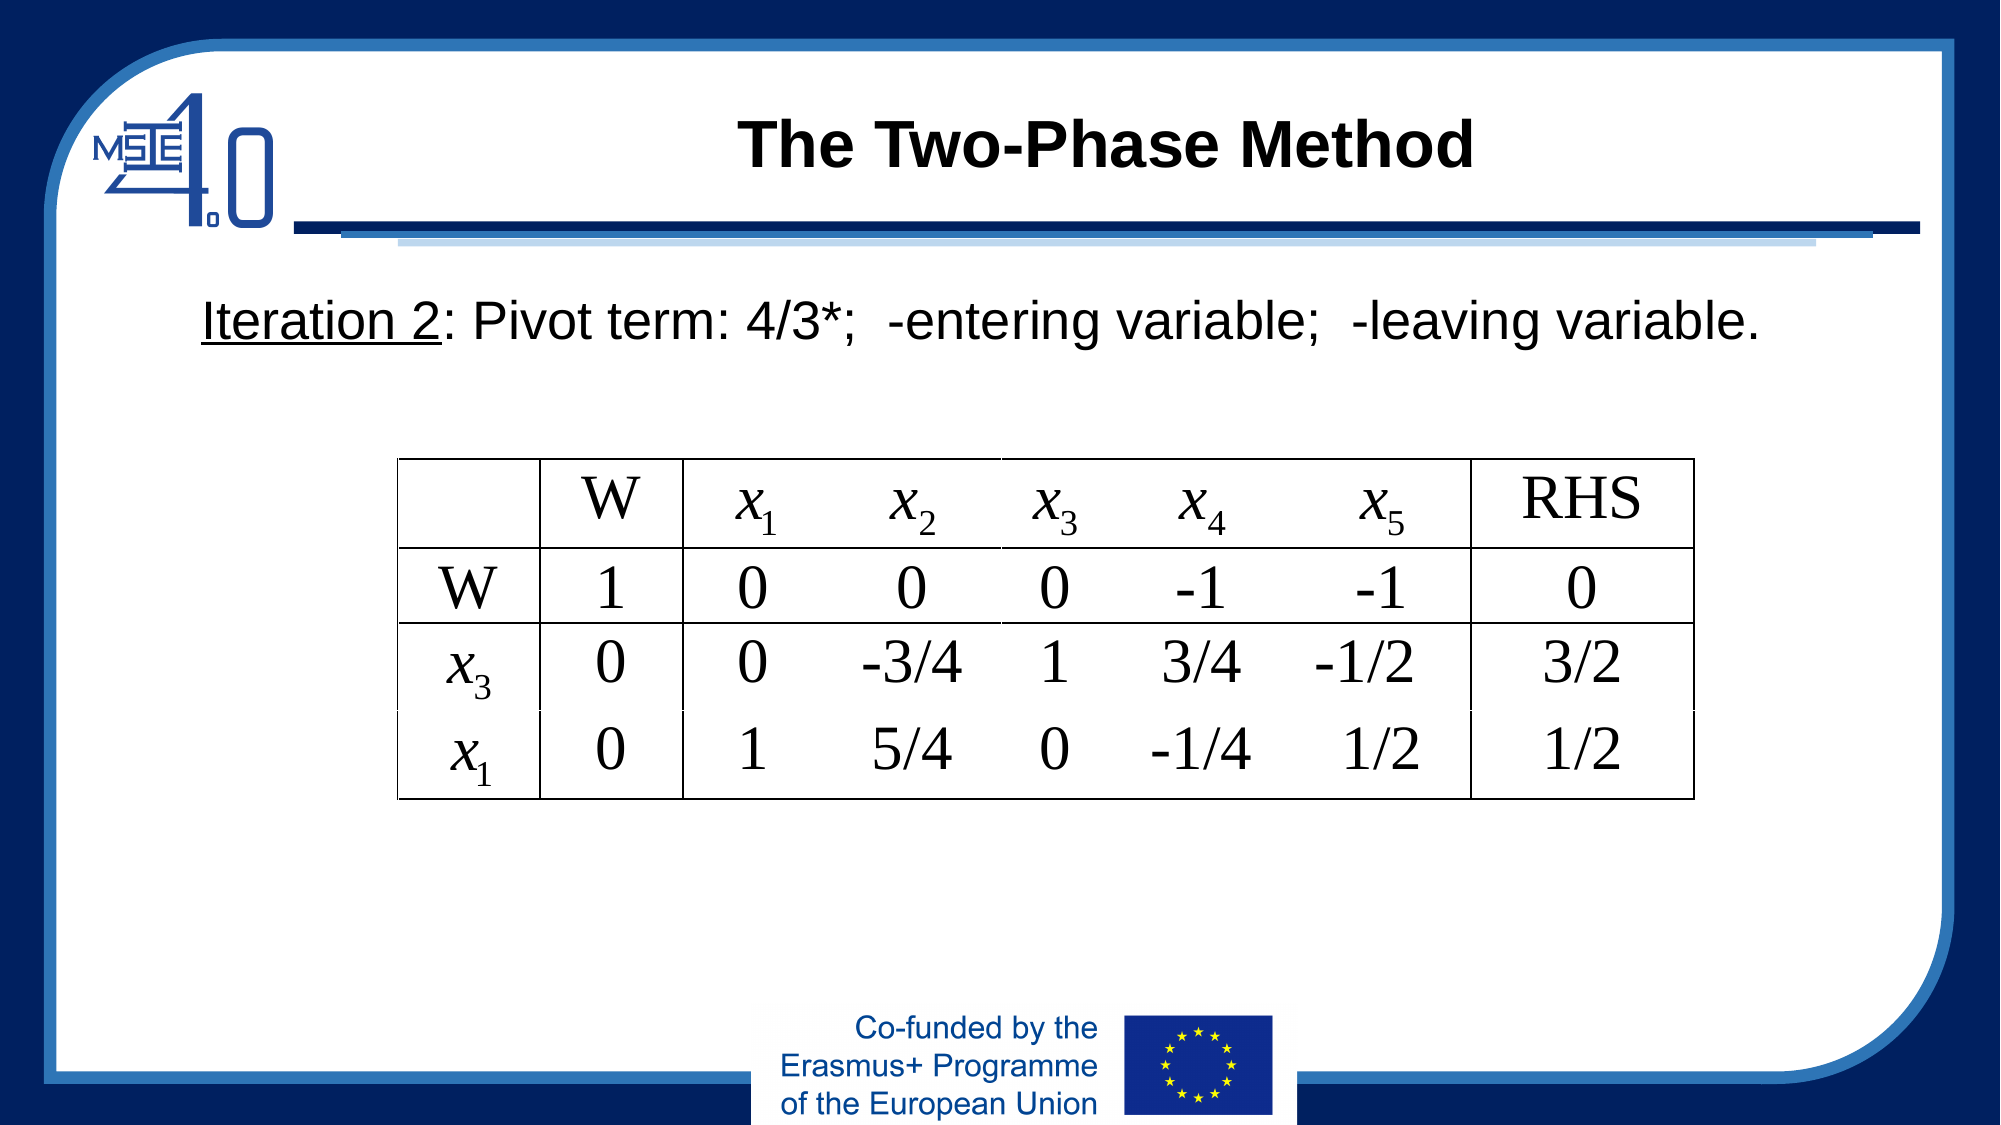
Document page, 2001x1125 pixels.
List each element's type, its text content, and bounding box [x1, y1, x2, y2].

picture [751, 1003, 1298, 1125]
picture [152, 457, 1940, 855]
title The Two-Phase Method [294, 73, 1921, 220]
